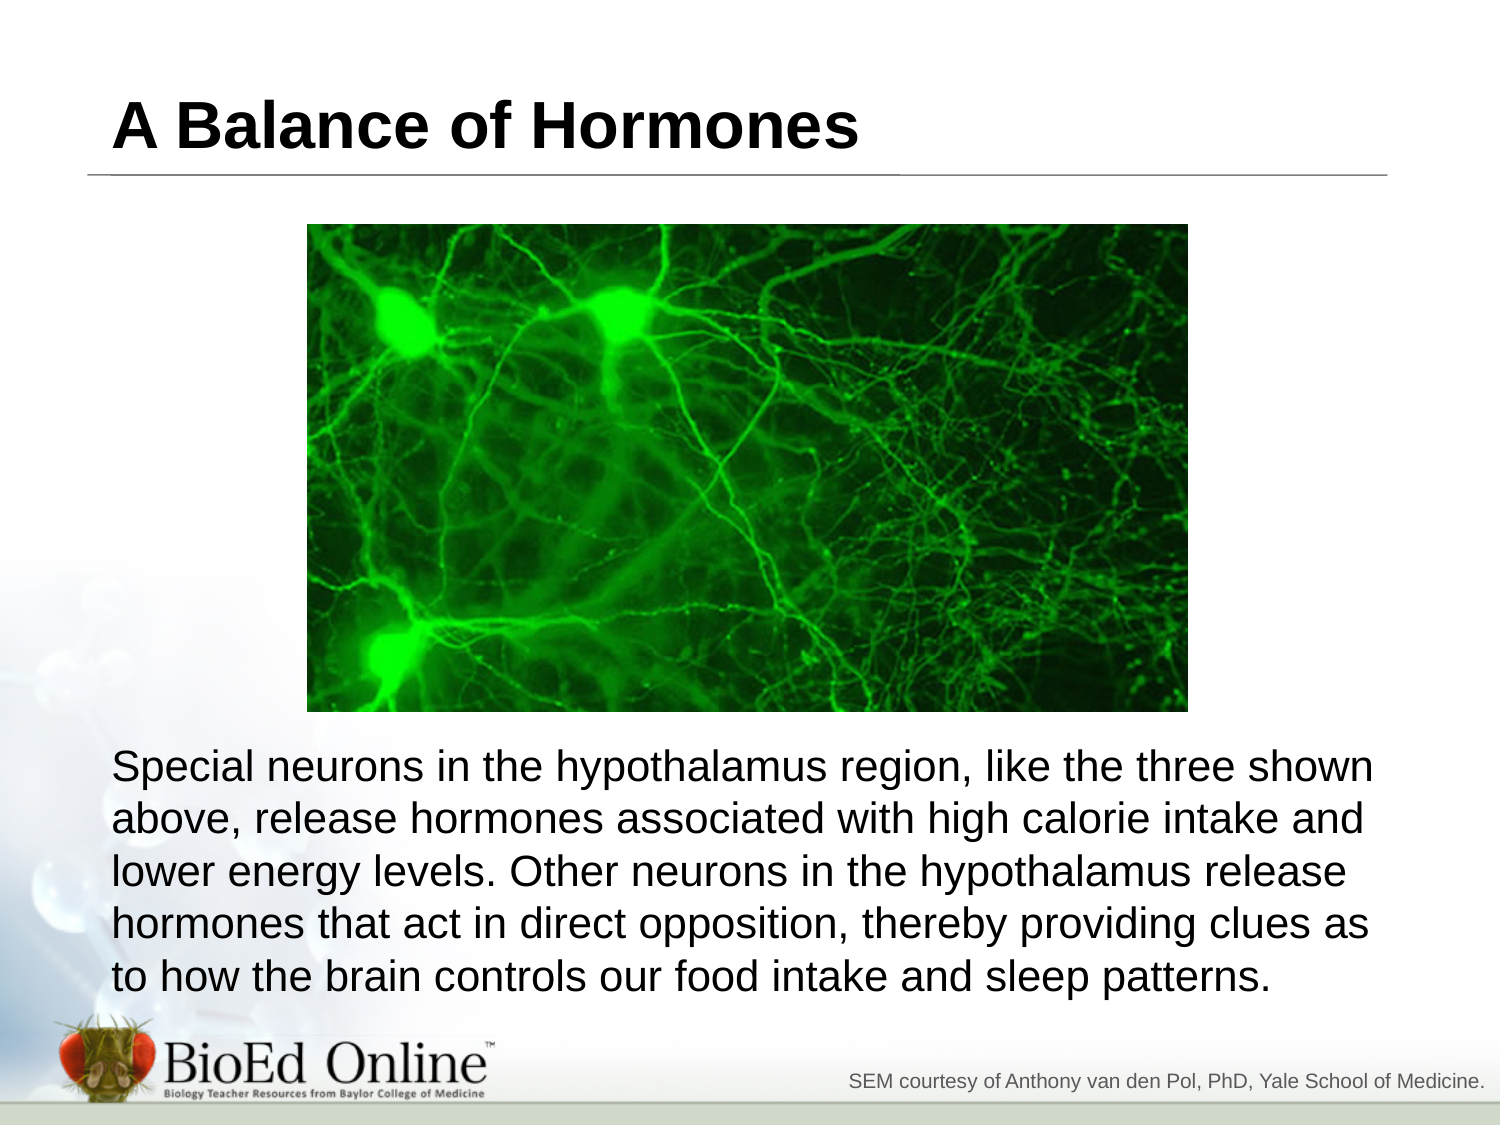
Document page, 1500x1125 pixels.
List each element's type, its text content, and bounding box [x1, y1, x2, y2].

list Special neurons in the hypothalamus region, like the three shown above, release hormones associated with high calorie intake and lower energy levels. Other neurons in the hypothalamus release hormones that act in direct opposition, thereby providing clues as to how the brain controls our food intake and sleep patterns. [111, 737, 1388, 1013]
picture [0, 224, 1500, 1125]
text_box SEM courtesy of Anthony van den Pol, PhD, Yale School of Medicine. [829, 1060, 1500, 1101]
title A Balance of Hormones [111, 37, 1388, 163]
